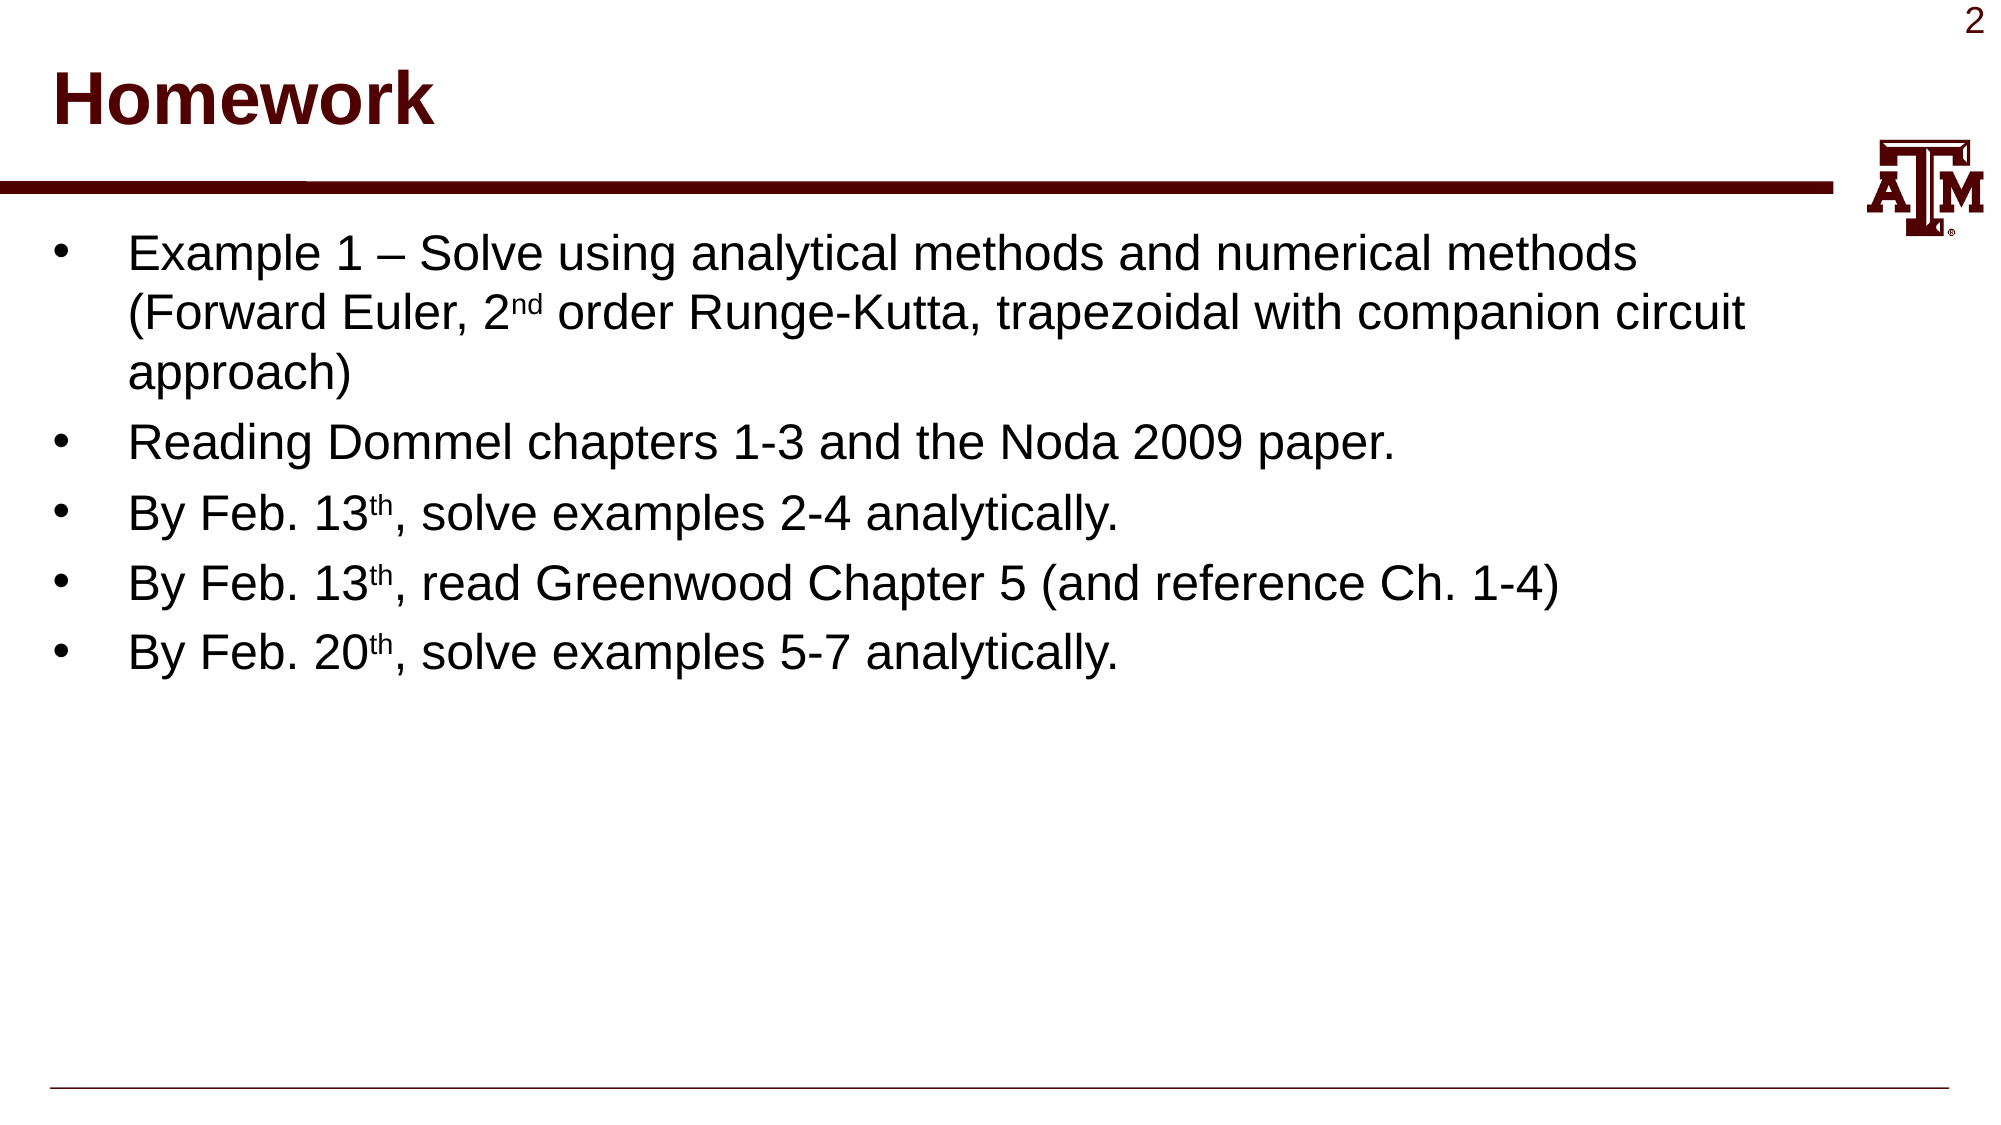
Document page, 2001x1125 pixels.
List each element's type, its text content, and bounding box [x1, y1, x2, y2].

picture [1850, 112, 2000, 263]
title Homework [37, 12, 1826, 188]
list Example 1 – Solve using analytical methods and numerical methods (Forward Euler, 2nd order Runge-Kutta, trapezoidal with companion circuit approach) Reading Dommel chapters 1-3 and the Noda 2009 paper. By Feb. 13th, solve examples 2-4 analytically. By Feb. 13th, read Greenwood Chapter 5 (and reference Ch. 1-4) By Feb. 20th, solve examples 5-7 analytically. [37, 212, 1826, 1063]
